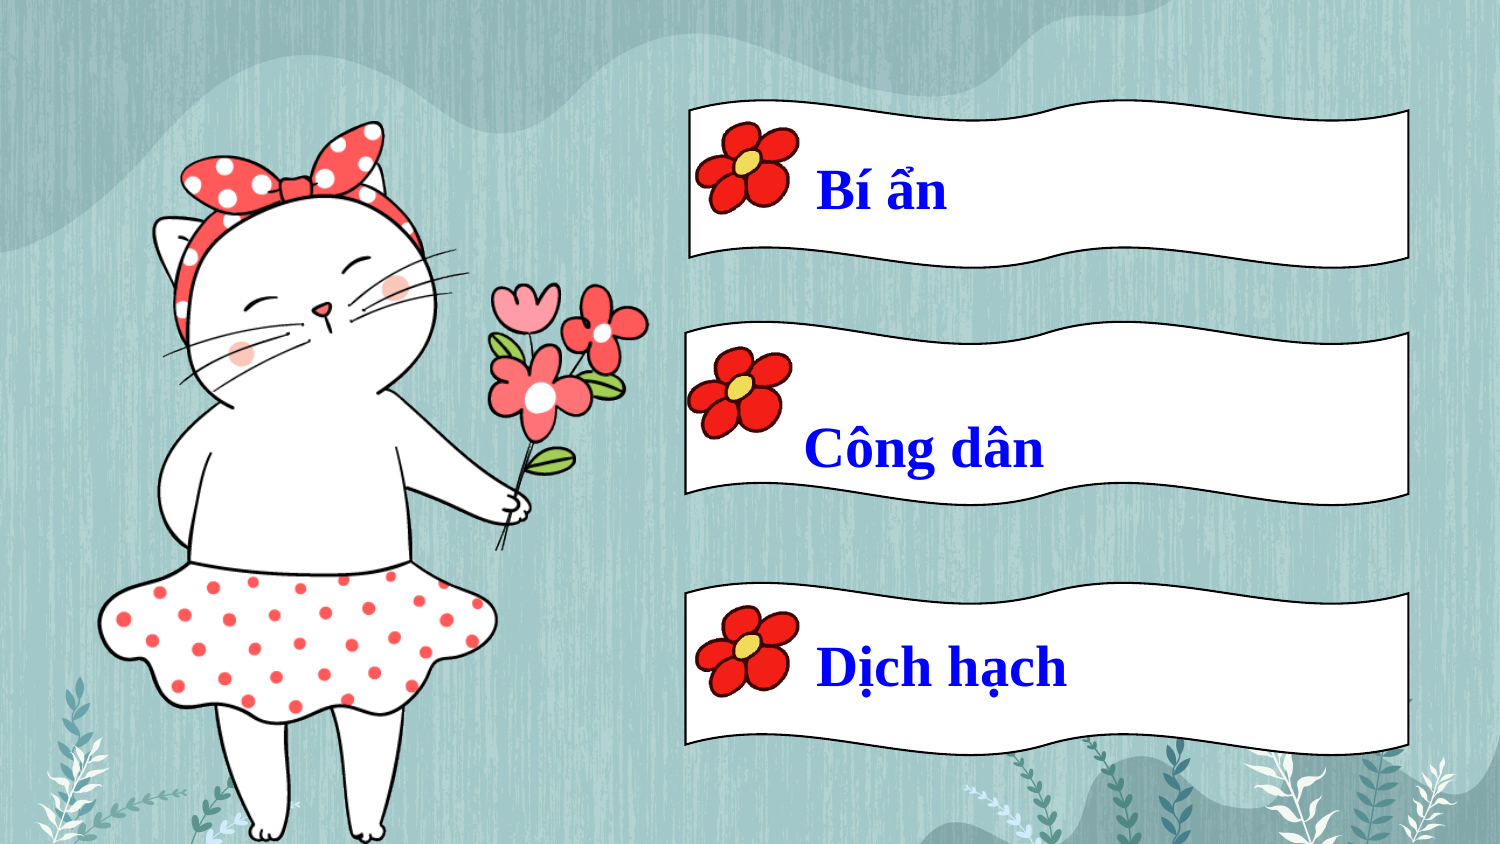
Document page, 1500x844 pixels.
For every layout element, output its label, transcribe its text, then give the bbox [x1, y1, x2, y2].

text_box [688, 99, 1410, 269]
text_box [684, 581, 1410, 757]
text_box Dịch hạch [813, 625, 1363, 702]
text_box Công dân [799, 363, 1473, 482]
text_box Bí ẩn [813, 106, 1162, 225]
picture [0, 0, 1500, 844]
text_box [684, 320, 1410, 507]
